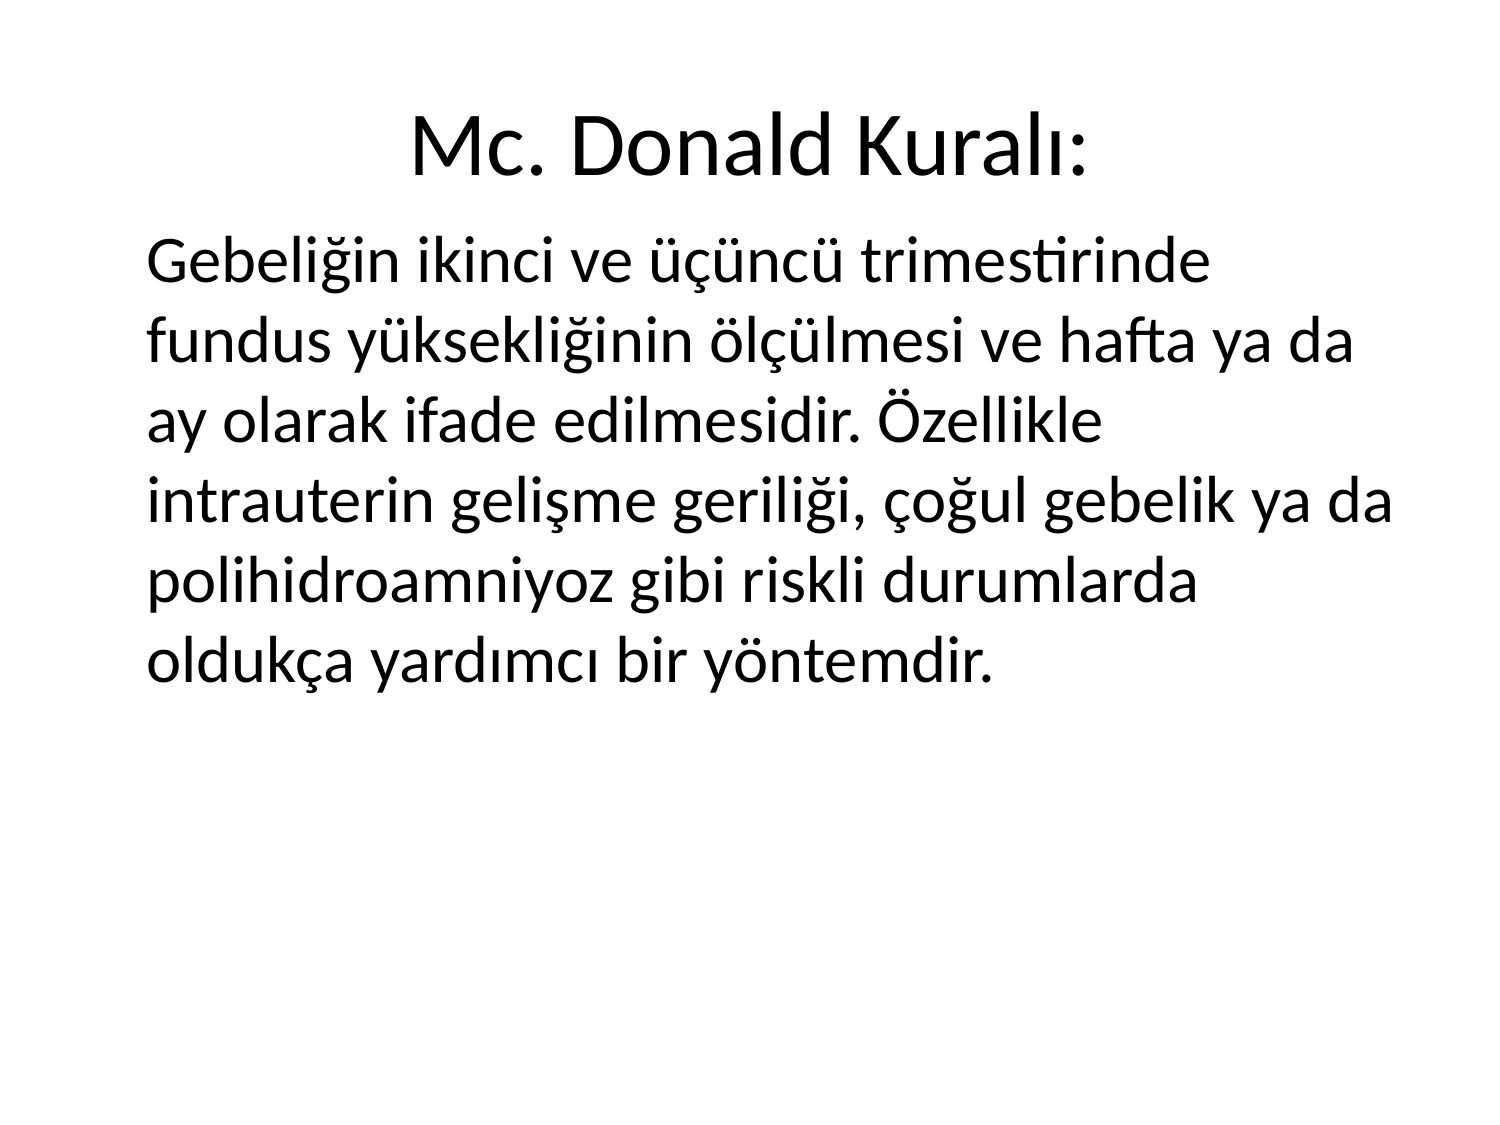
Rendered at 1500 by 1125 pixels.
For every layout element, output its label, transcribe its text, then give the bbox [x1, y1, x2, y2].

title Mc. Donald Kuralı: [75, 45, 1425, 233]
list Gebeliğin ikinci ve üçüncü trimestirinde fundus yüksekliğinin ölçülmesi ve hafta ya da ay olarak ifade edilmesidir. Özellikle intrauterin gelişme geriliği, çoğul gebelik ya da polihidroamniyoz gibi riskli durumlarda oldukça yardımcı bir yöntemdir. [75, 208, 1424, 1083]
